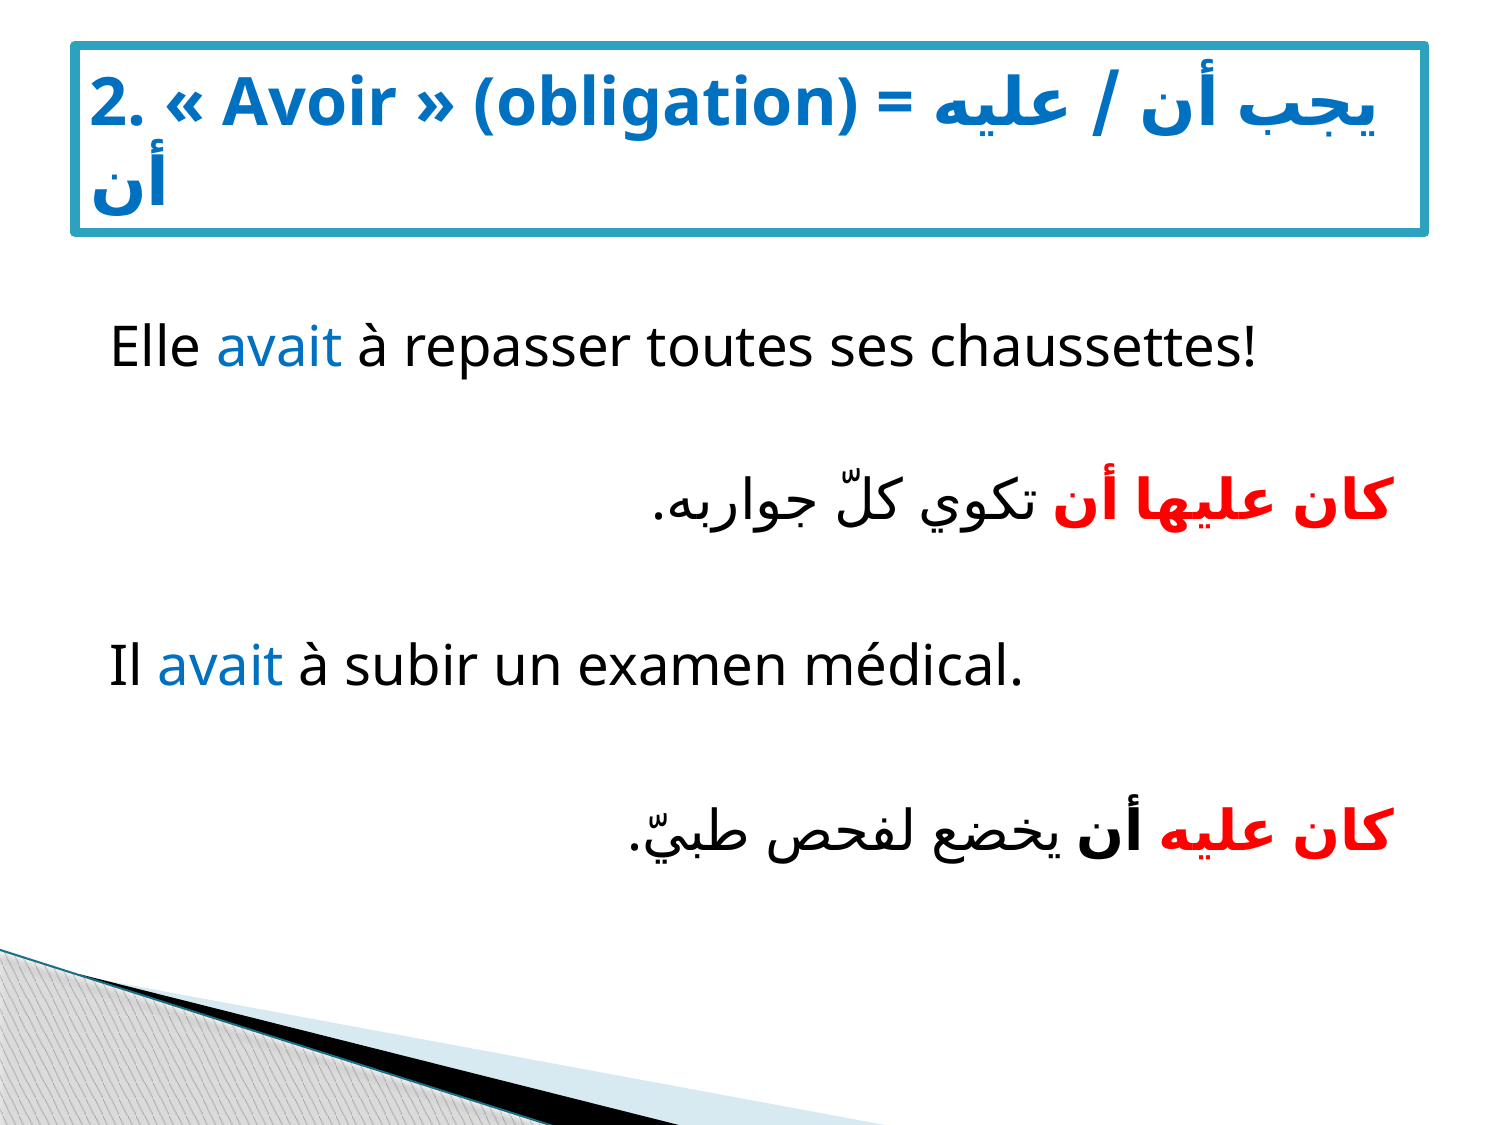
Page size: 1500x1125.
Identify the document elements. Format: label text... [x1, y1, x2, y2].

title 2. « Avoir » (obligation) = يجب أن / عليه أن [70, 41, 1429, 237]
text_box كان عليها أن تكوي كلّ جواربه. [76, 456, 1427, 575]
list Elle avait à repasser toutes ses chaussettes! [76, 302, 1427, 422]
text_box كان عليه أن يخضع لفحص طبيّ. [76, 786, 1427, 906]
text_box Il avait à subir un examen médical. [76, 621, 1427, 741]
